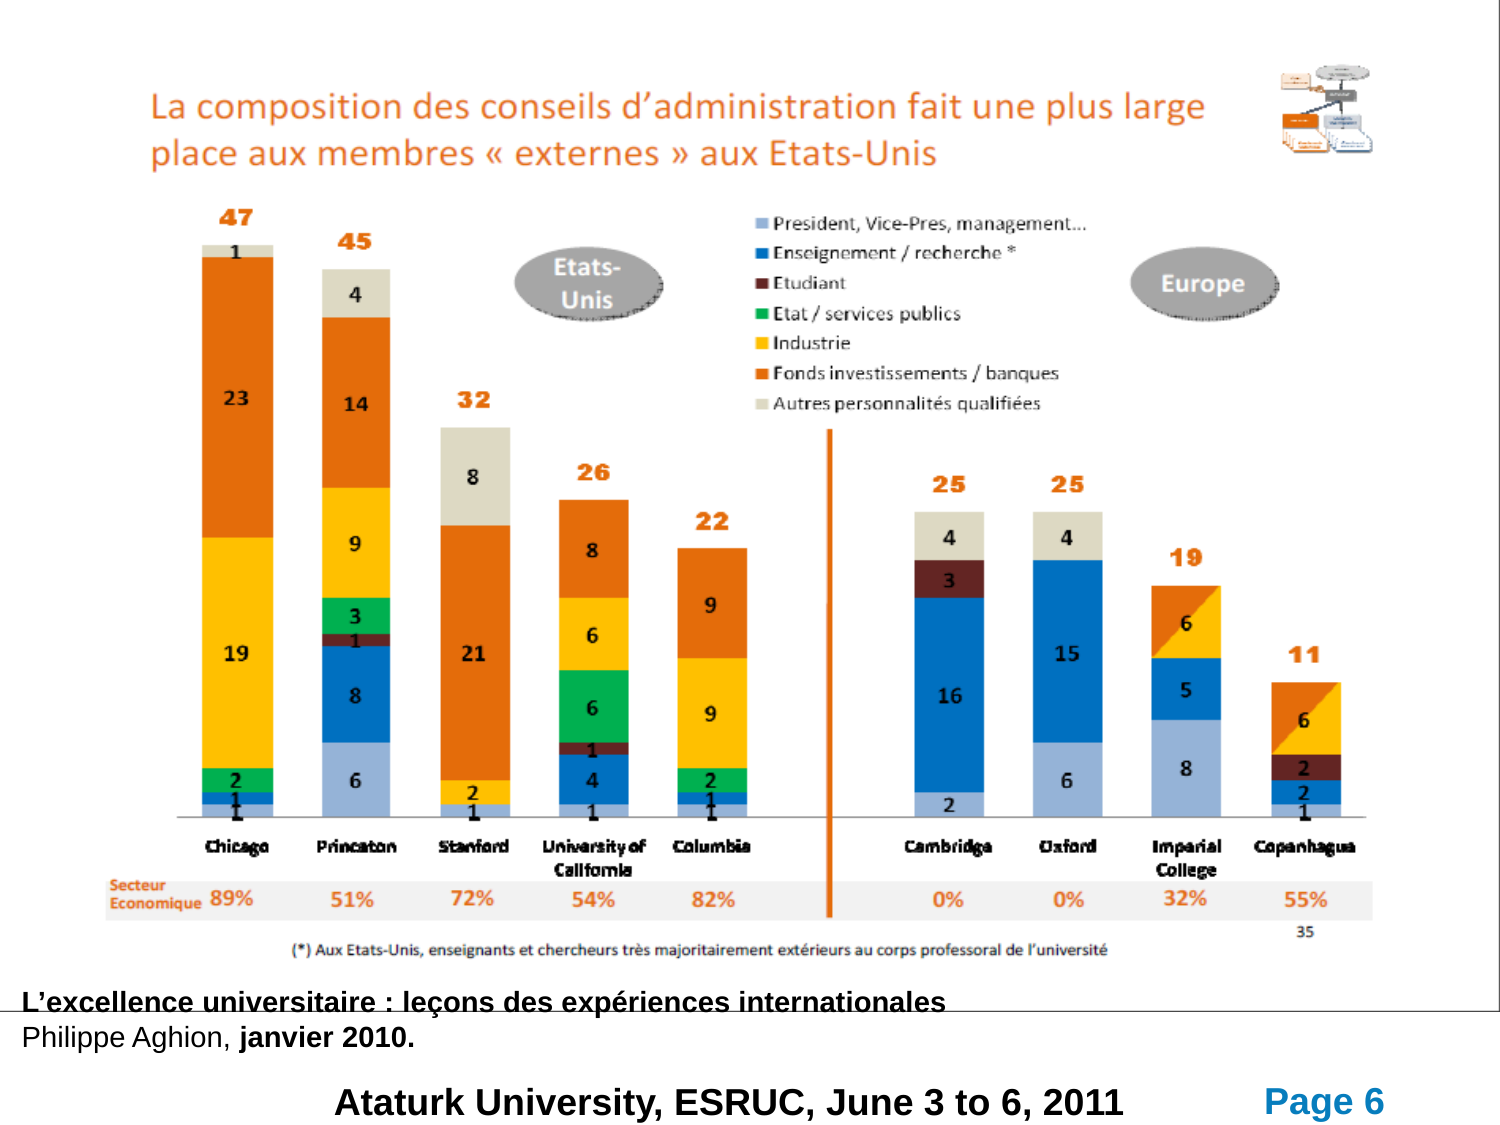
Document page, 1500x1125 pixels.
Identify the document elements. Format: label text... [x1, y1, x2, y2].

picture [0, 0, 1500, 1125]
text_box L’excellence universitaire : leçons des expériences internationales Philippe Aghion, janvier 2010. [6, 1020, 963, 1096]
